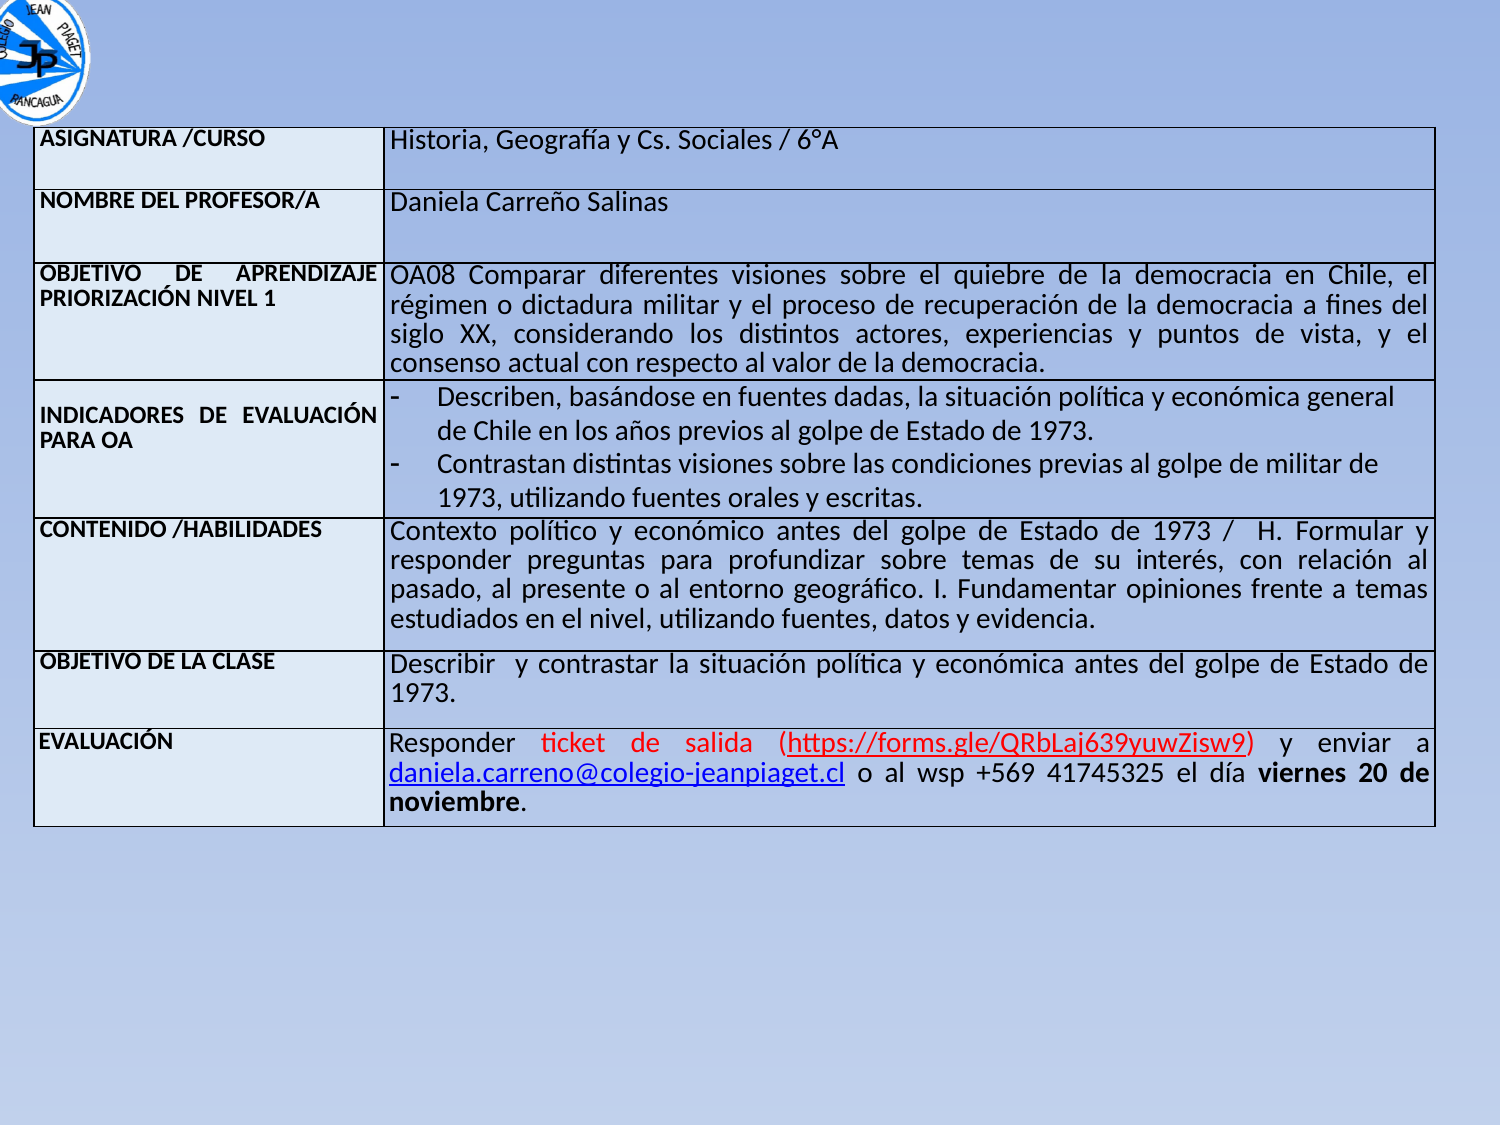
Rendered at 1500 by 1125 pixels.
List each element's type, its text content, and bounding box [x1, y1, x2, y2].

table_cell OA08 Comparar diferentes visiones sobre el quiebre de la democracia en Chile, el régimen o dictadura militar y el proceso de recuperación de la democracia a fines del siglo XX, considerando los distintos actores, experiencias y puntos de vista, y el consenso actual con respecto al valor de la democracia. [385, 264, 1434, 379]
table_cell Describir y contrastar la situación política y económica antes del golpe de Estado de 1973. [385, 652, 1434, 728]
table_header Historia, Geografía y Cs. Sociales / 6°A [385, 128, 1434, 189]
table_cell CONTENIDO /HABILIDADES [35, 519, 383, 650]
table_cell EVALUACIÓN [35, 729, 383, 826]
table_header ASIGNATURA /CURSO [35, 128, 383, 189]
table_cell INDICADORES DE EVALUACIÓN PARA OA [35, 381, 383, 517]
picture [0, 0, 121, 128]
table_cell NOMBRE DEL PROFESOR/A [35, 190, 383, 262]
table_cell OBJETIVO DE APRENDIZAJE PRIORIZACIÓN NIVEL 1 [35, 264, 383, 379]
table_cell Describen, basándose en fuentes dadas, la situación política y económica general de Chile en los años previos al golpe de Estado de 1973. Contrastan distintas visiones sobre las condiciones previas al golpe de militar de 1973, utilizando fuentes orales y escritas. [385, 381, 1434, 517]
table_cell Responder ticket de salida (https://forms.gle/QRbLaj639yuwZisw9) y enviar a daniela.carreno@colegio-jeanpiaget.cl o al wsp +569 41745325 el día viernes 20 de noviembre. [385, 729, 1434, 826]
table_cell Contexto político y económico antes del golpe de Estado de 1973 / H. Formular y responder preguntas para profundizar sobre temas de su interés, con relación al pasado, al presente o al entorno geográfico. I. Fundamentar opiniones frente a temas estudiados en el nivel, utilizando fuentes, datos y evidencia. [385, 519, 1434, 650]
table_cell Daniela Carreño Salinas [385, 190, 1434, 262]
table_cell OBJETIVO DE LA CLASE [35, 652, 383, 728]
